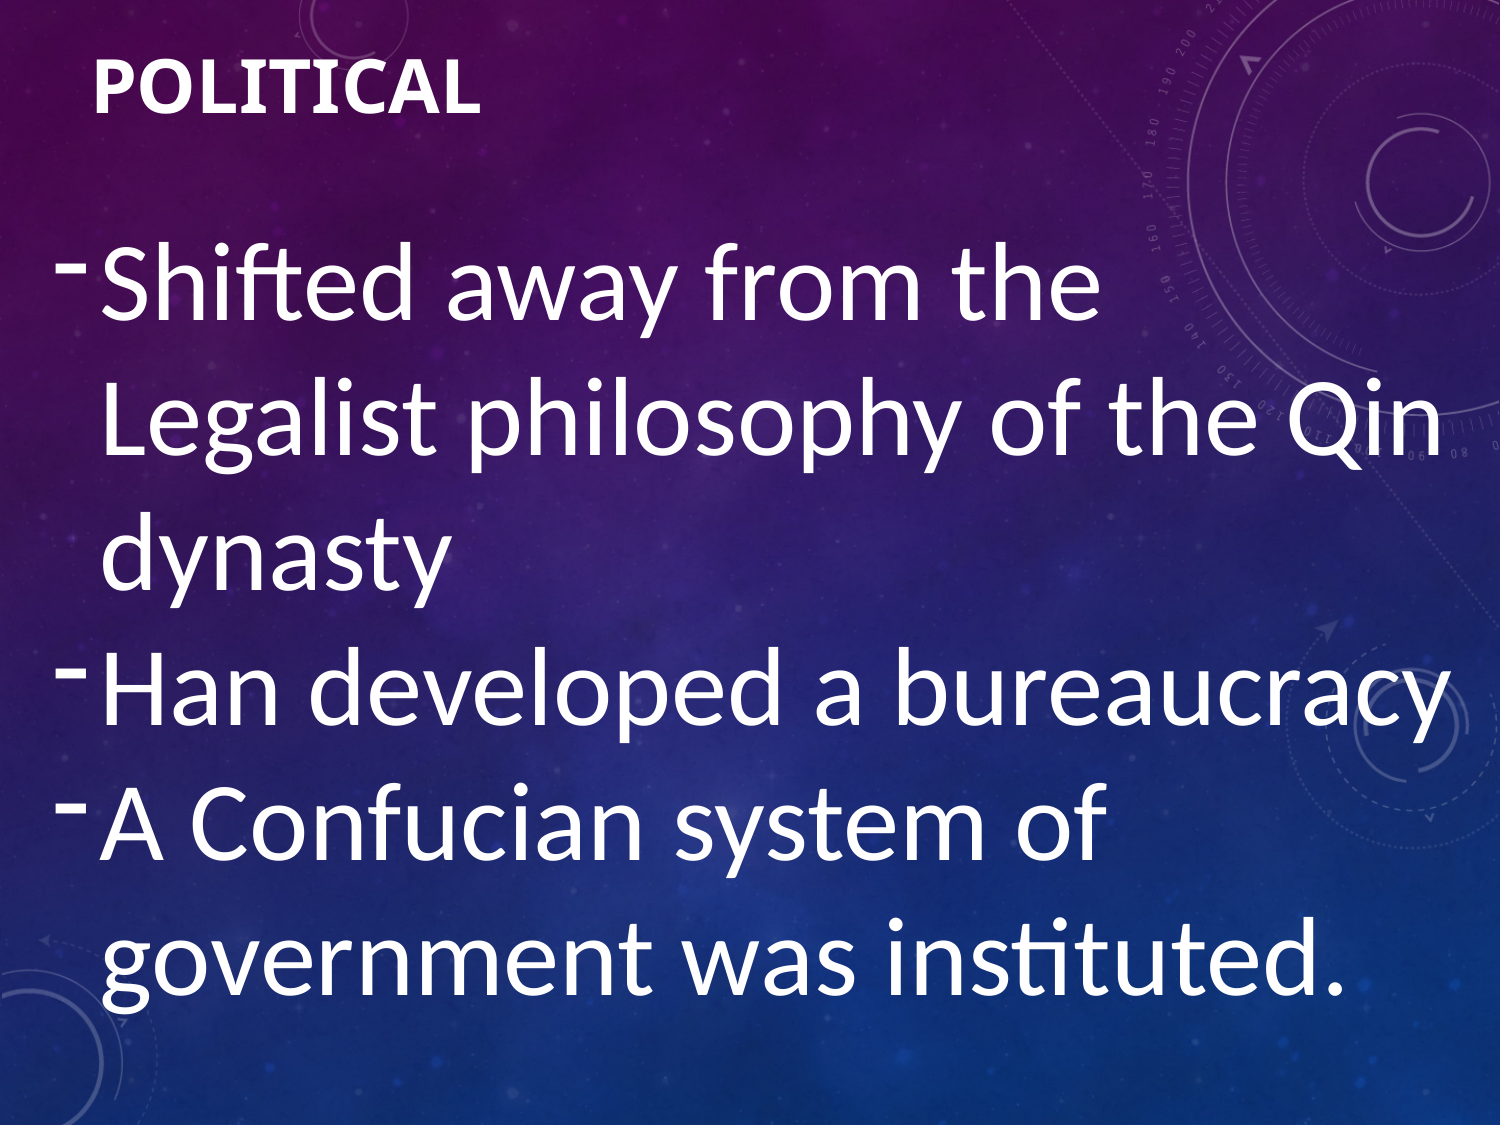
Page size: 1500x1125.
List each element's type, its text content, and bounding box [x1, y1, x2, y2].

picture [0, 0, 1500, 1125]
list Shifted away from the Legalist philosophy of the Qin dynasty Han developed a bureaucracy A Confucian system of government was instituted. [37, 137, 1475, 1088]
title Political [75, 24, 1425, 137]
